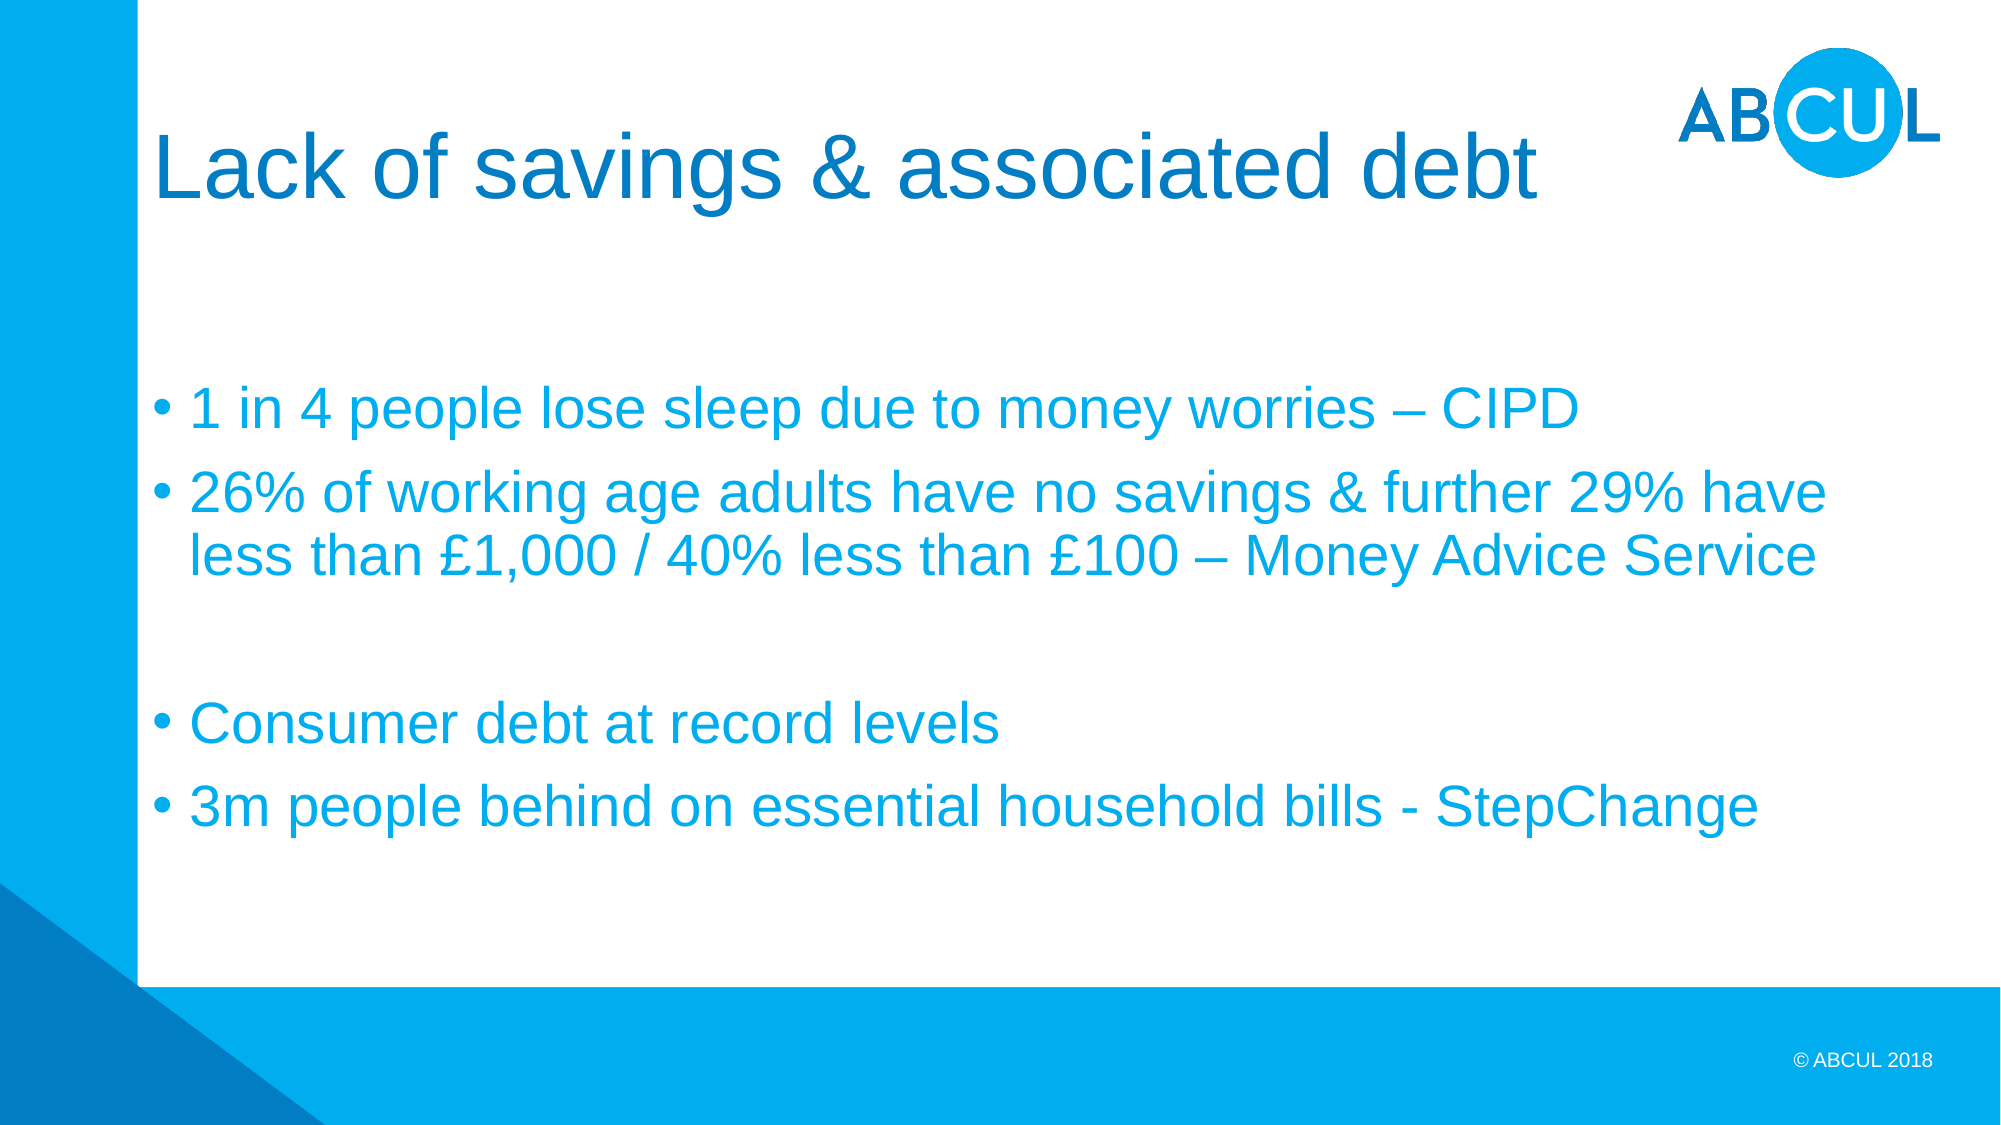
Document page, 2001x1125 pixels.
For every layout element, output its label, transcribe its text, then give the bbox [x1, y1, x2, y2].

title Lack of savings & associated debt [137, 59, 1654, 278]
picture [1653, 11, 1963, 216]
list 1 in 4 people lose sleep due to money worries – CIPD 26% of working age adults have no savings & further 29% have less than £1,000 / 40% less than £100 – Money Advice Service Consumer debt at record levels 3m people behind on essential household bills - StepChange [137, 280, 1948, 988]
